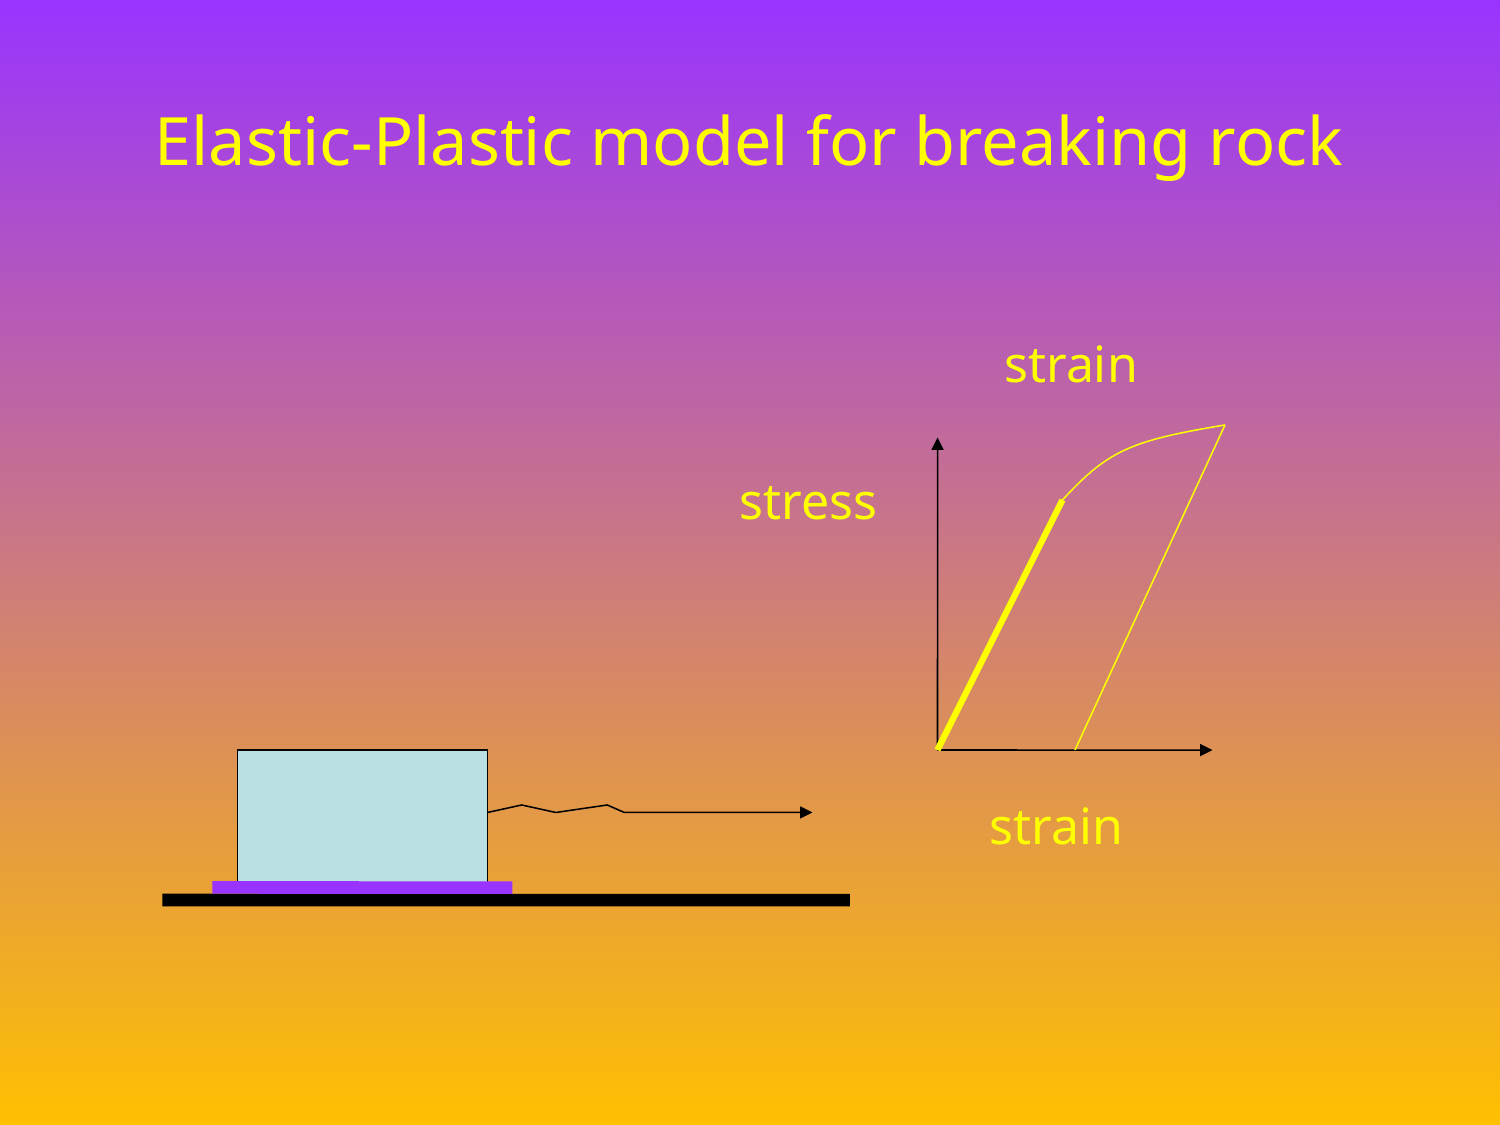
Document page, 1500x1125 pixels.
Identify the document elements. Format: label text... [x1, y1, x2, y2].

title Elastic-Plastic model for breaking rock [74, 44, 1426, 233]
text_box strain [989, 324, 1154, 400]
text_box [1062, 425, 1224, 500]
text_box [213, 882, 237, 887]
text_box σ1≥σ2>0 σ3=0 [163, 888, 849, 900]
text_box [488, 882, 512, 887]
text_box [938, 743, 1213, 757]
text_box [931, 437, 944, 749]
text_box stress [725, 462, 925, 538]
text_box strain [975, 787, 1175, 863]
text_box σ1≥σ2>0 σ3=0 [163, 901, 849, 906]
text_box [237, 749, 488, 887]
text_box [487, 804, 813, 819]
